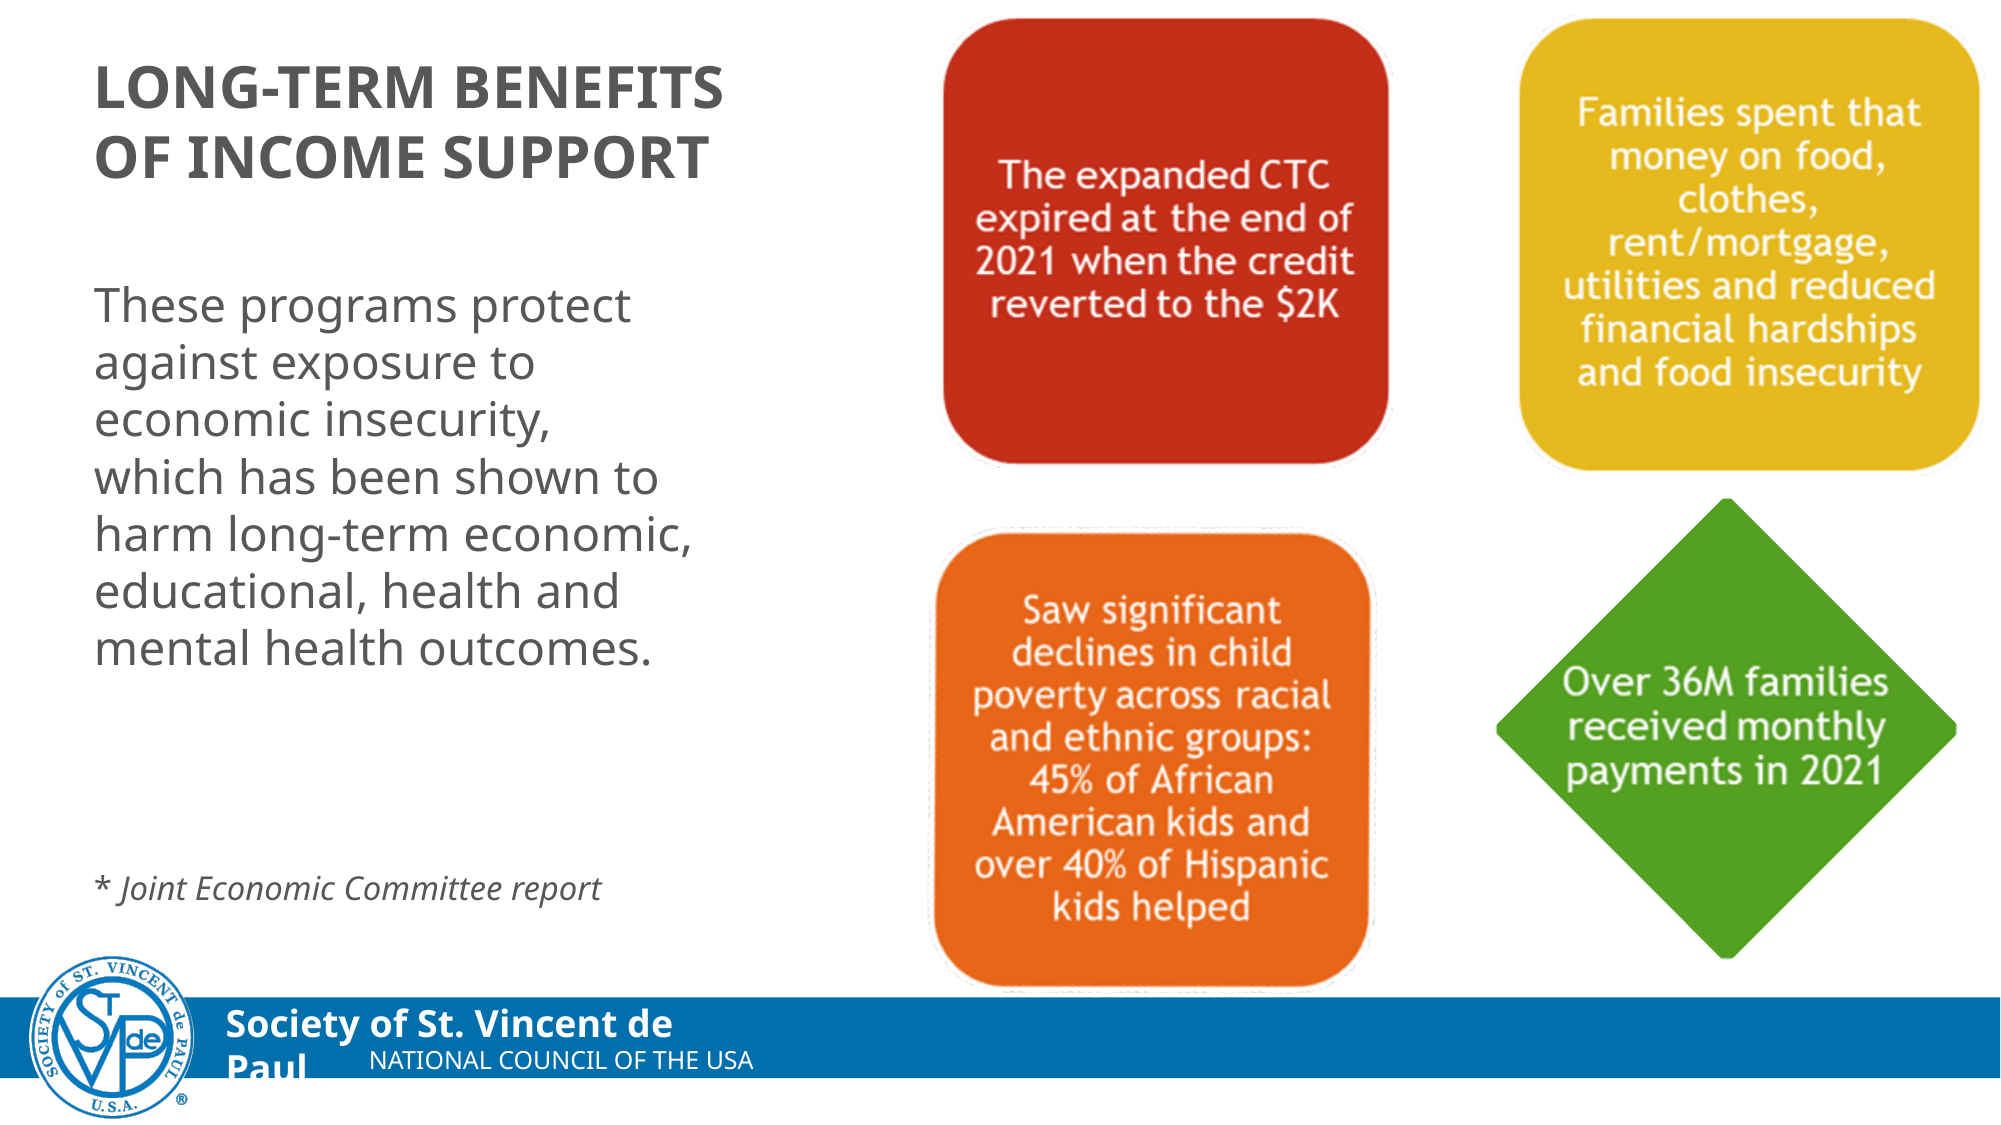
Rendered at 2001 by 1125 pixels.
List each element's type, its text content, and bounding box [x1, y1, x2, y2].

title Long-Term Benefits of Income Support [78, 14, 759, 268]
picture [851, 13, 1454, 1067]
picture [28, 955, 194, 1121]
list These programs protect against exposure to economic insecurity, which has been shown to harm long-term economic, educational, health and mental health outcomes. * Joint Economic Committee report [78, 267, 712, 938]
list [1491, 493, 1963, 965]
picture [1514, 13, 1986, 477]
